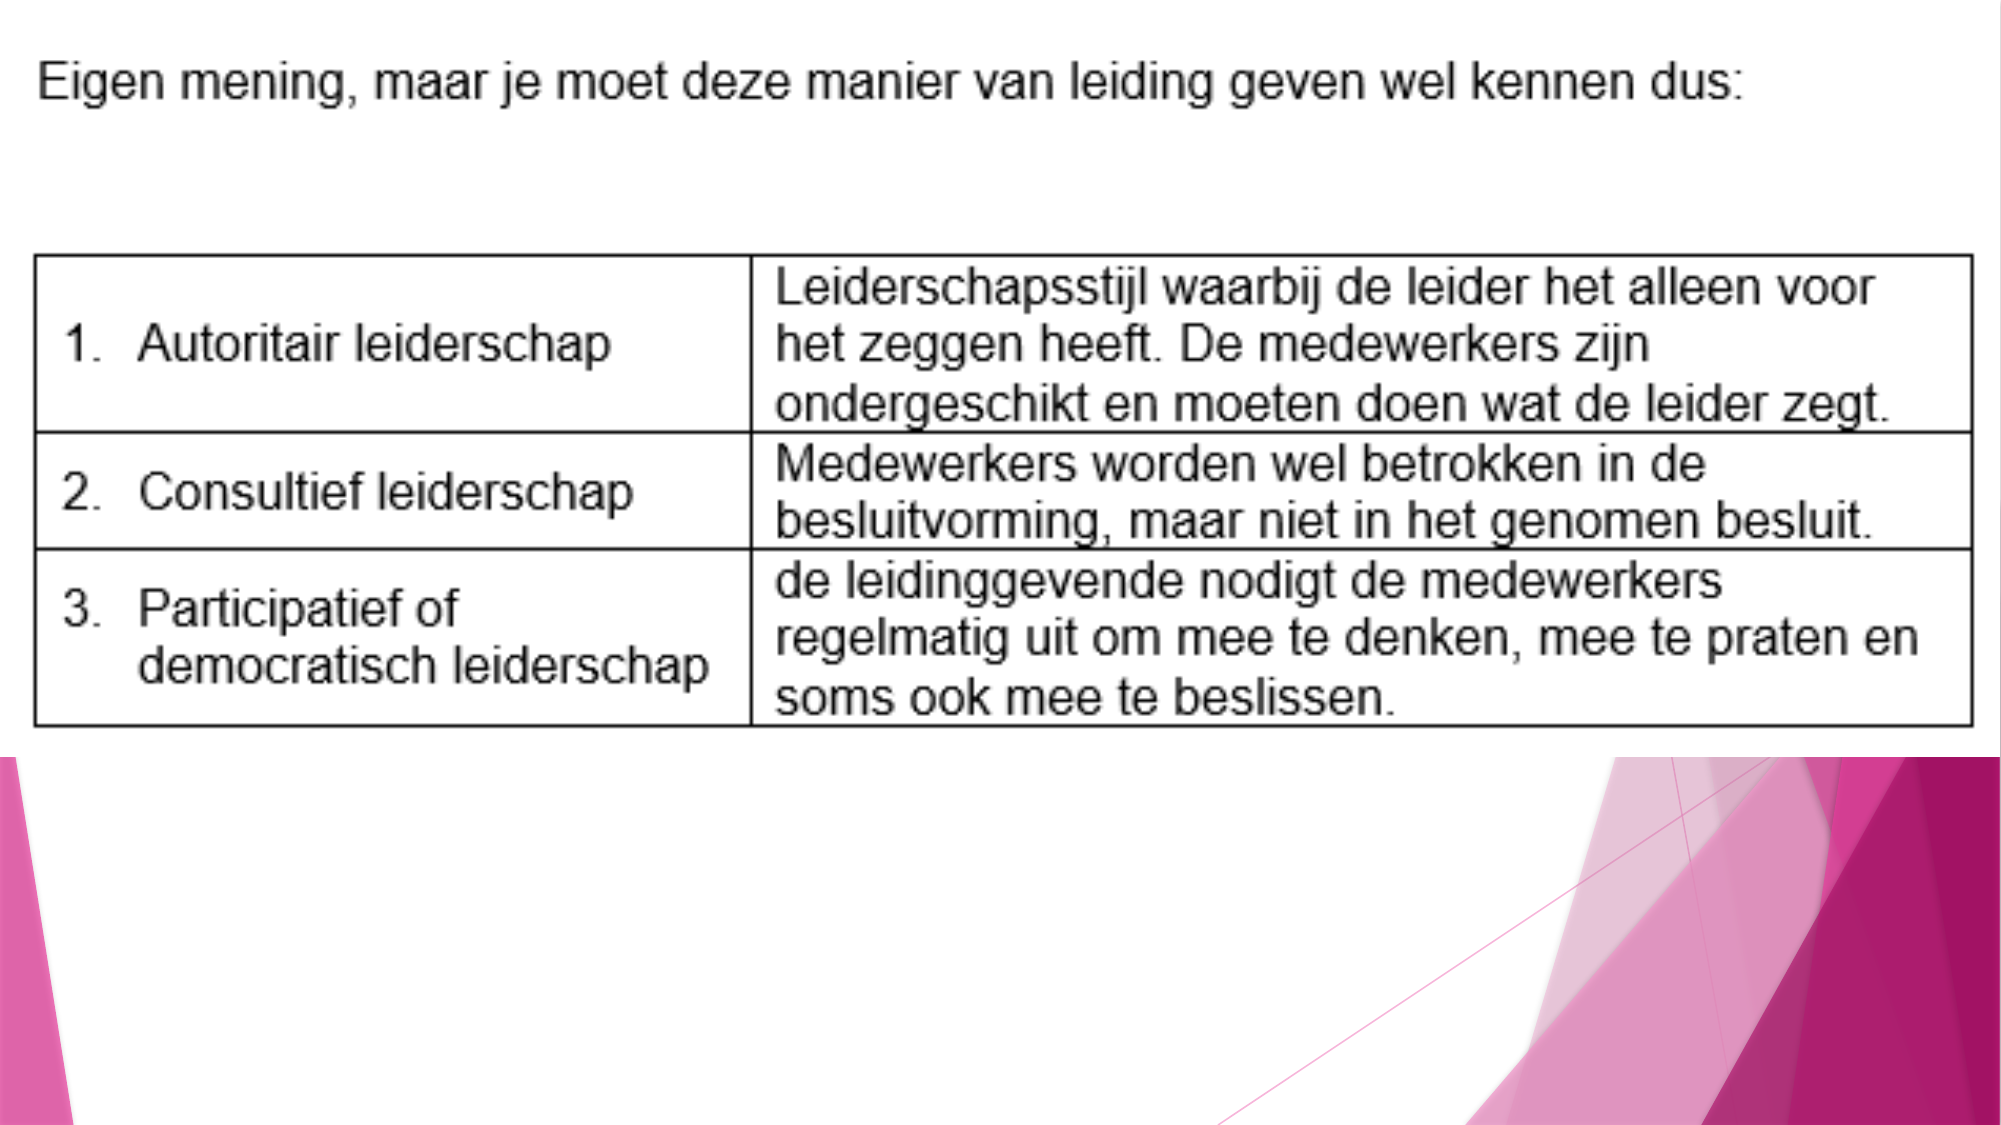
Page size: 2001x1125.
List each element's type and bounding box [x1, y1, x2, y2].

picture [0, 0, 2000, 763]
